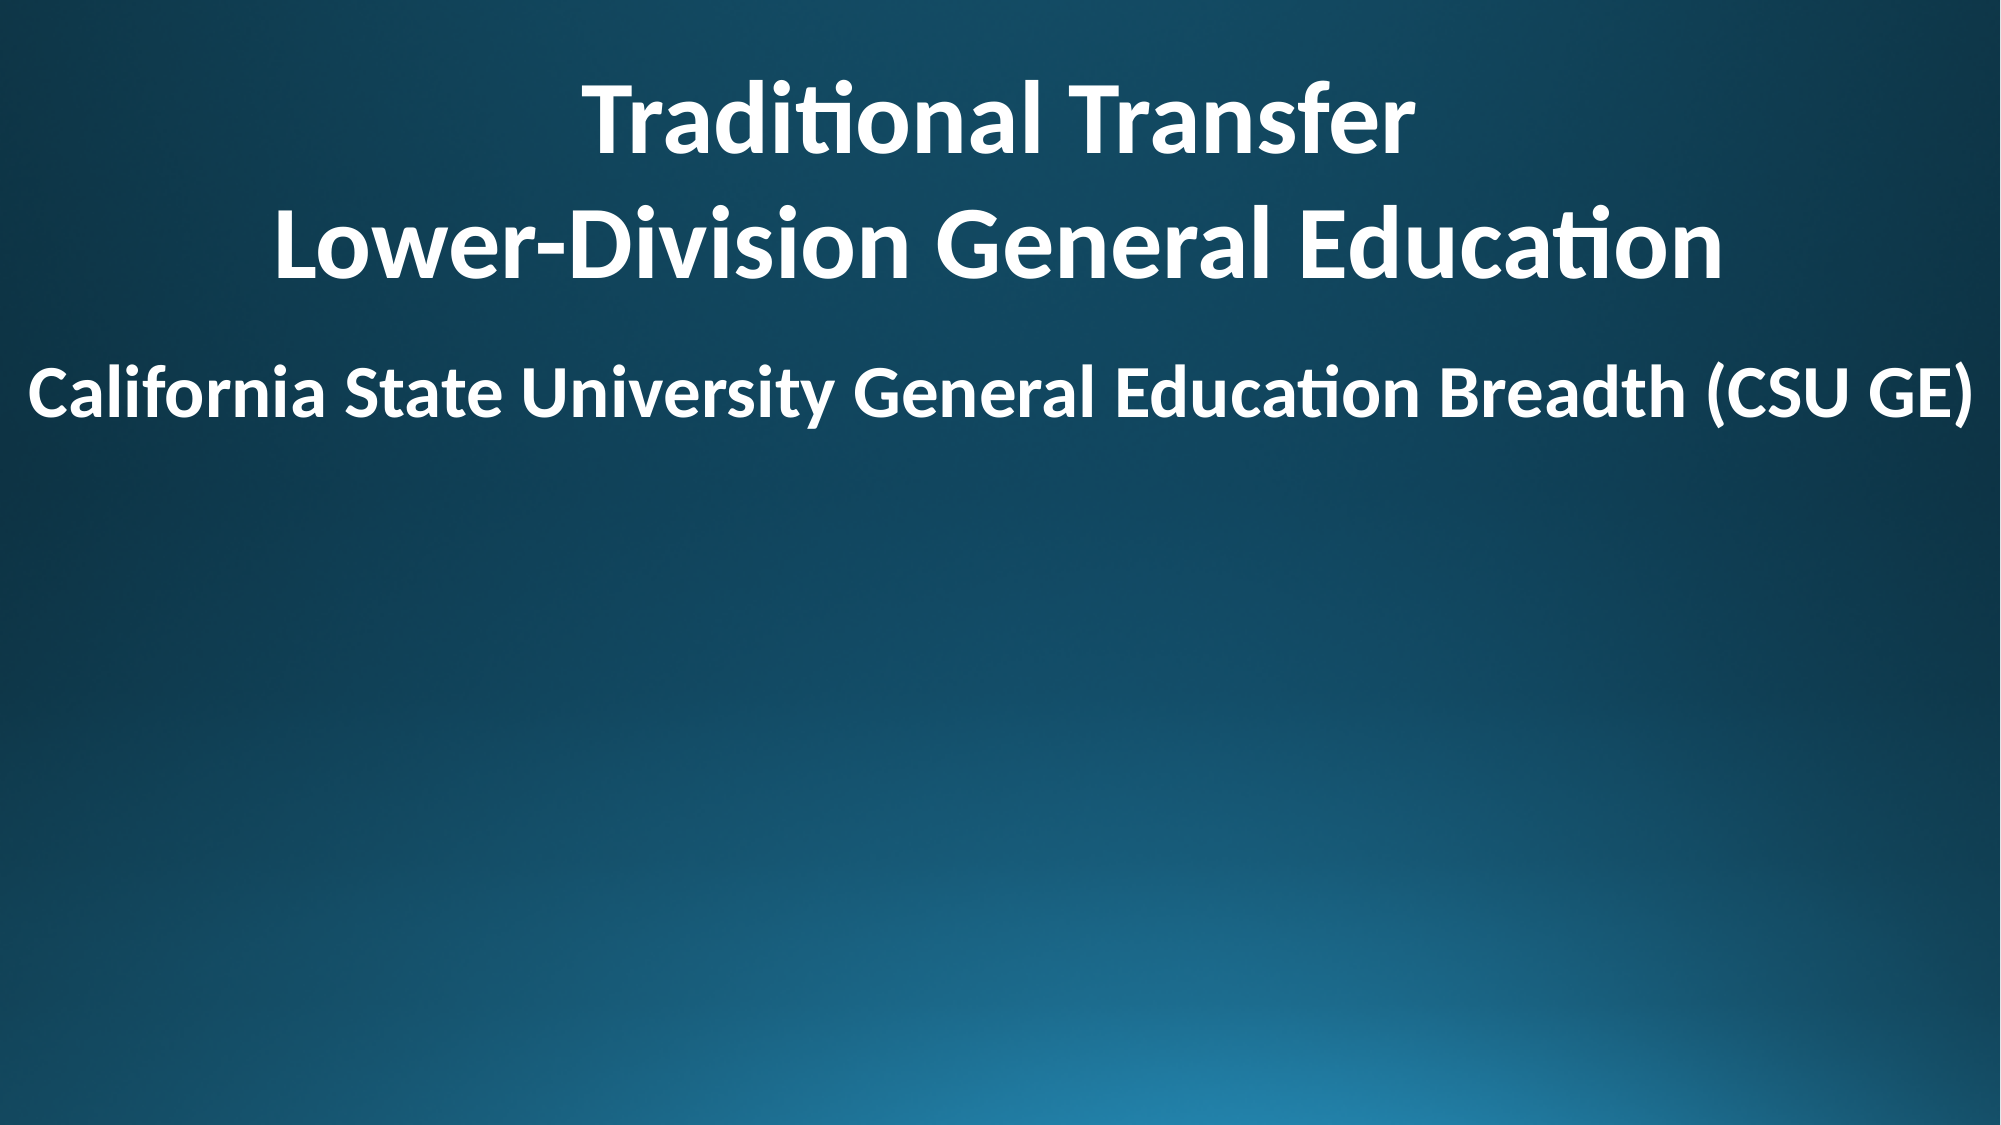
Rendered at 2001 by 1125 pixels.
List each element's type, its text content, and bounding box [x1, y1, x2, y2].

text_box Traditional Transfer Lower-Division General Education [0, 41, 2000, 307]
picture [0, 0, 2001, 1125]
text_box California State University General Education Breadth (CSU GE) [14, 335, 2000, 441]
